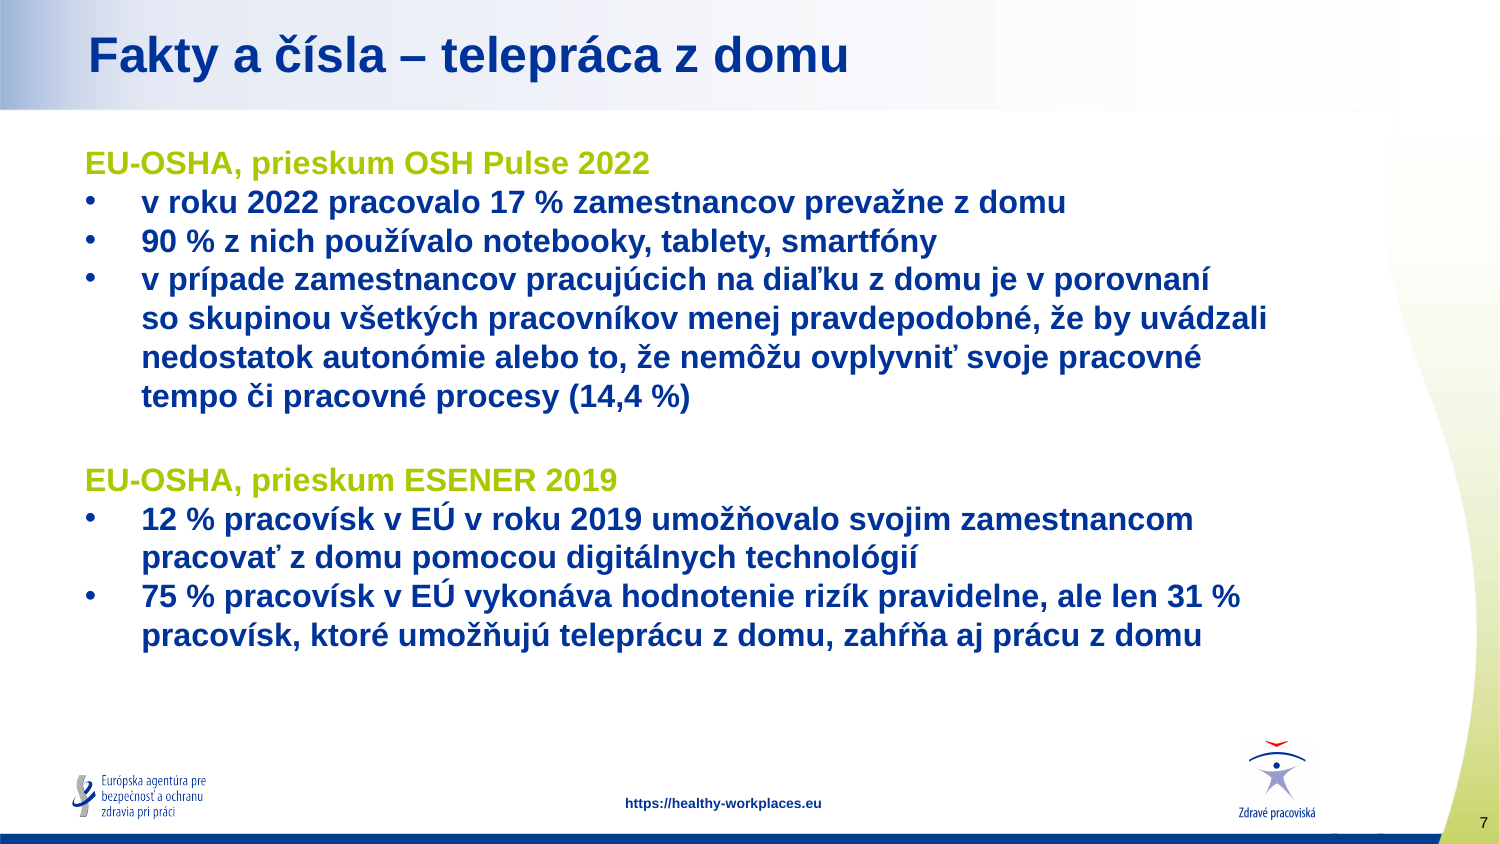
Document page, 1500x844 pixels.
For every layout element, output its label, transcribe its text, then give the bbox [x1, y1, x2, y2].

picture [0, 0, 1500, 844]
title Fakty a čísla – telepráca z domu [73, 0, 1314, 131]
text_box EU-OSHA, prieskum OSH Pulse 2022 v roku 2022 pracovalo 17 % zamestnancov prevažne z domu 90 % z nich používalo notebooky, tablety, smartfóny v prípade zamestnancov pracujúcich na diaľku z domu je v porovnaní so skupinou všetkých pracovníkov menej pravdepodobné, že by uvádzali nedostatok autonómie alebo to, že nemôžu ovplyvniť svoje pracovné tempo či pracovné procesy (14,4 %) EU-OSHA, prieskum ESENER 2019 12 % pracovísk v EÚ v roku 2019 umožňovalo svojim zamestnancom pracovať z domu pomocou digitálnych technológií 75 % pracovísk v EÚ vykonáva hodnotenie rizík pravidelne, ale len 31 % pracovísk, ktoré umožňujú teleprácu z domu, zahŕňa aj prácu z domu [70, 134, 1313, 661]
